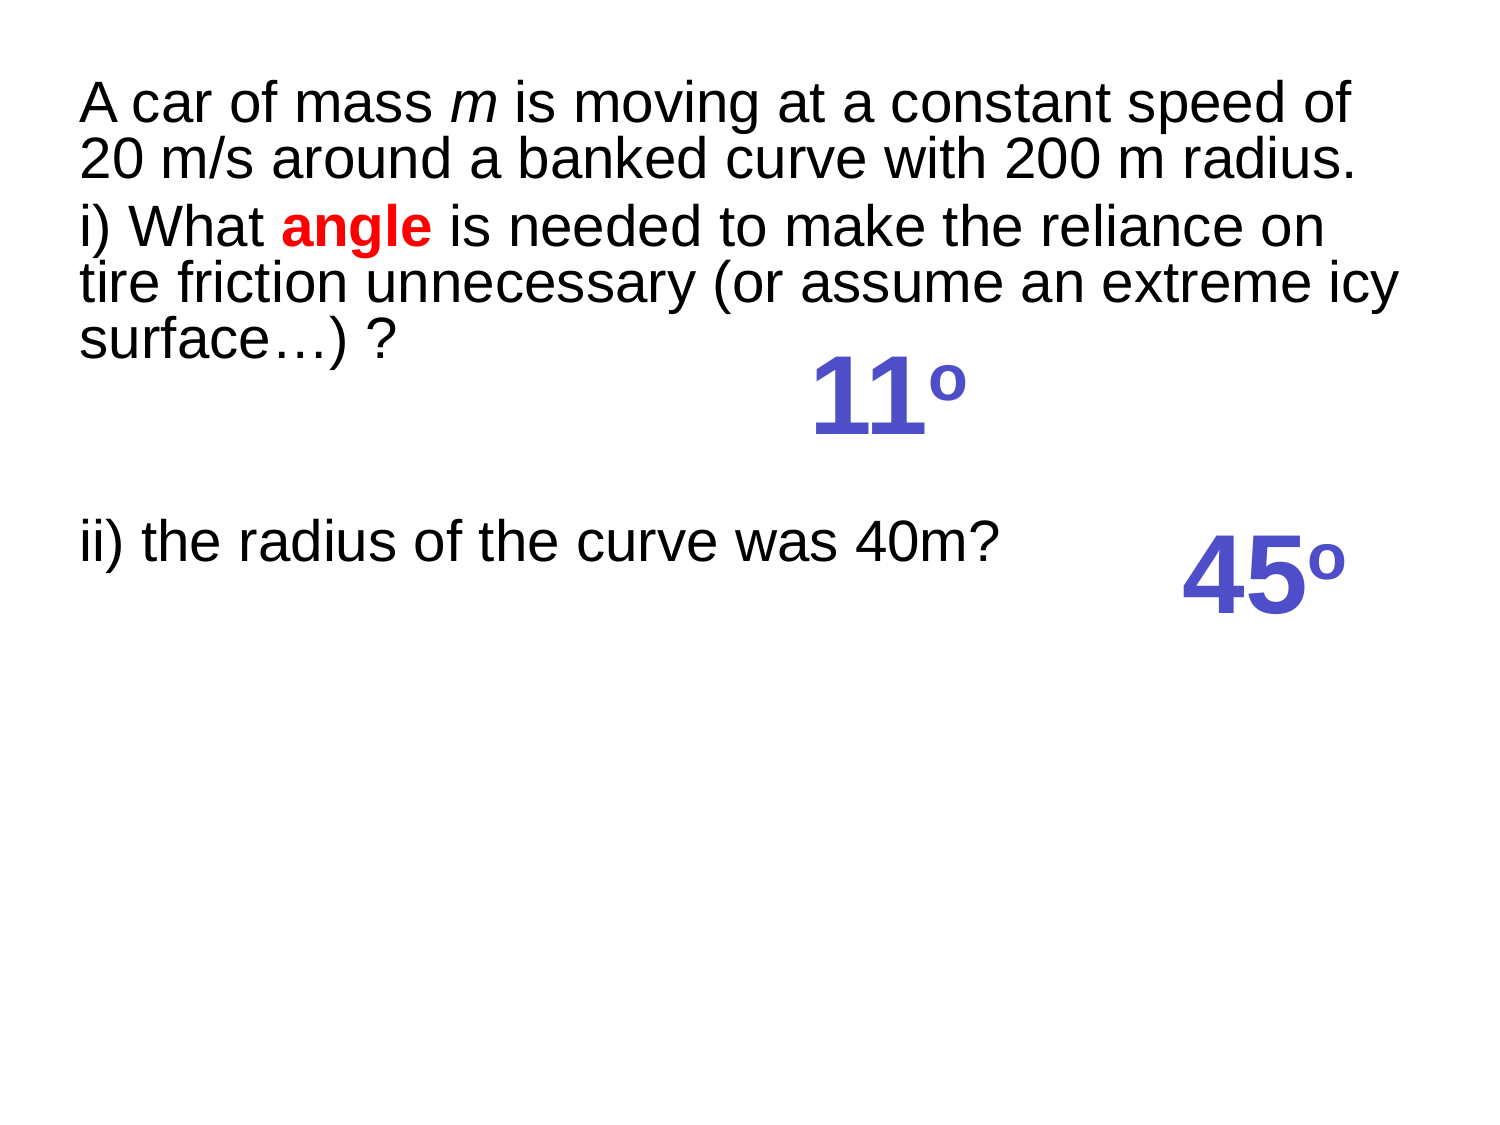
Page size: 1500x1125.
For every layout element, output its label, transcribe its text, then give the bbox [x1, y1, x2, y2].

text_box 45o [1167, 493, 1363, 644]
list A car of mass m is moving at a constant speed of 20 m/s around a banked curve with 200 m radius. i) What angle is needed to make the reliance on tire friction unnecessary (or assume an extreme icy surface…) ? ii) the radius of the curve was 40m? [64, 70, 1419, 1063]
text_box 11o [794, 314, 984, 465]
